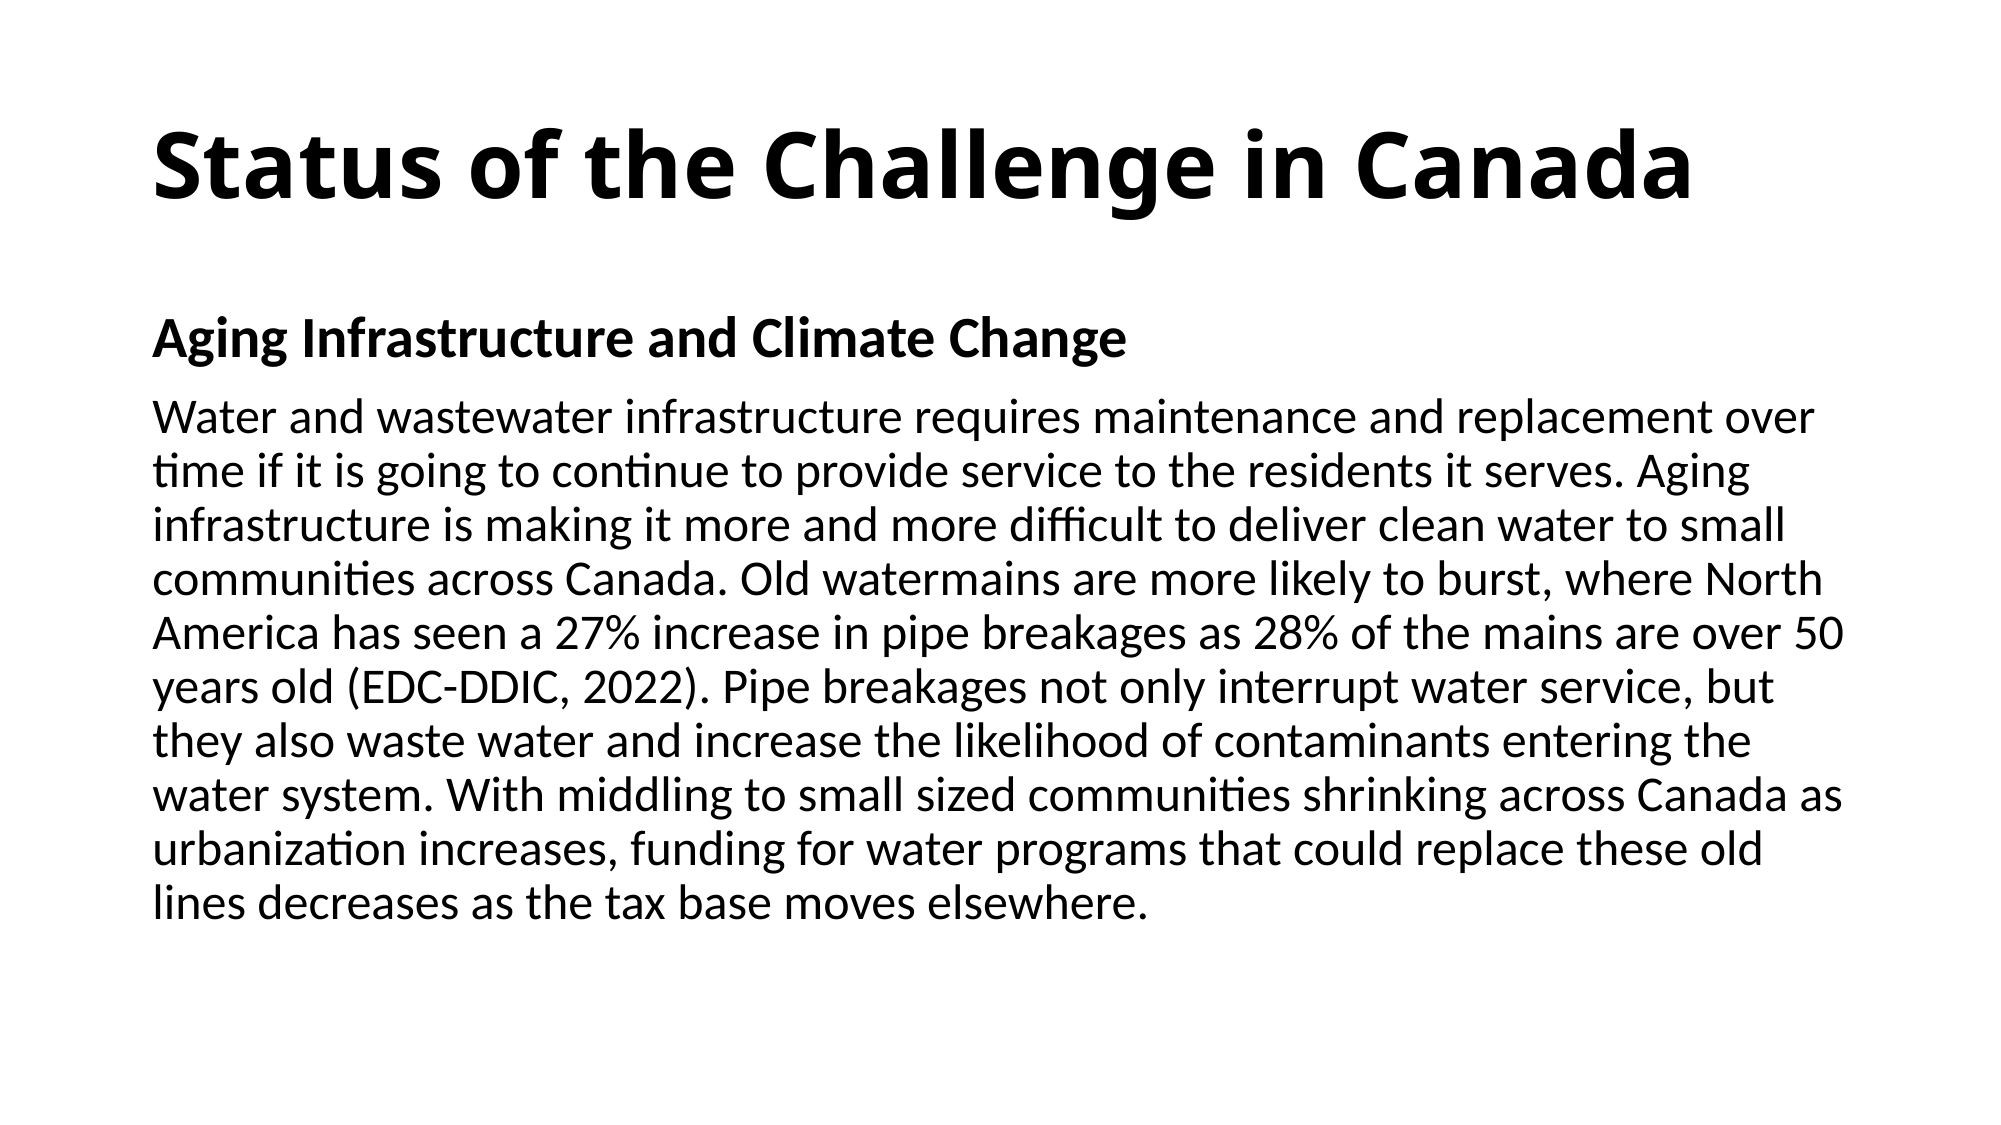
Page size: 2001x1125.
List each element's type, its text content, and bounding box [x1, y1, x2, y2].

list Aging Infrastructure and Climate Change Water and wastewater infrastructure requires maintenance and replacement over time if it is going to continue to provide service to the residents it serves. Aging infrastructure is making it more and more difficult to deliver clean water to small communities across Canada. Old watermains are more likely to burst, where North America has seen a 27% increase in pipe breakages as 28% of the mains are over 50 years old (EDC-DDIC, 2022). Pipe breakages not only interrupt water service, but they also waste water and increase the likelihood of contaminants entering the water system. With middling to small sized communities shrinking across Canada as urbanization increases, funding for water programs that could replace these old lines decreases as the tax base moves elsewhere. [137, 299, 1863, 1014]
title Status of the Challenge in Canada [137, 59, 1863, 278]
